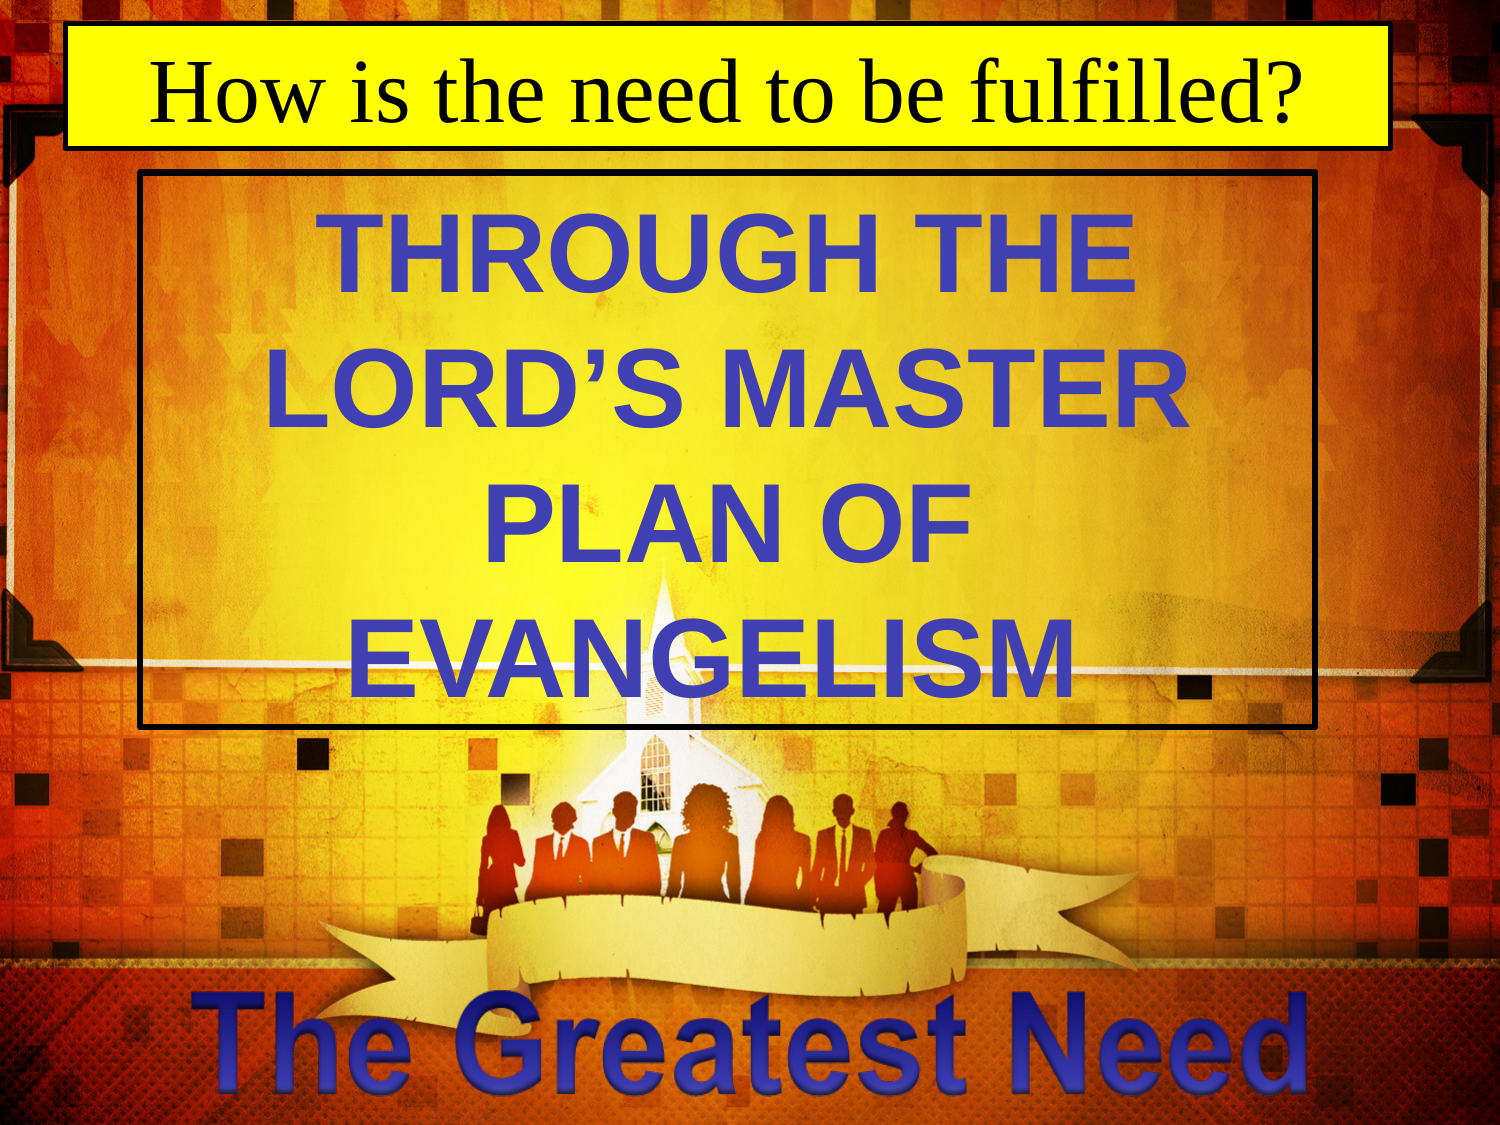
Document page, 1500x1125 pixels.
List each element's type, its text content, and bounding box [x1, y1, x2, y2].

text_box THROUGH THE LORD’S MASTER PLAN OF EVANGELISM [140, 172, 1316, 728]
text_box How is the need to be fulfilled? [65, 23, 1391, 149]
picture [0, 0, 1500, 1125]
